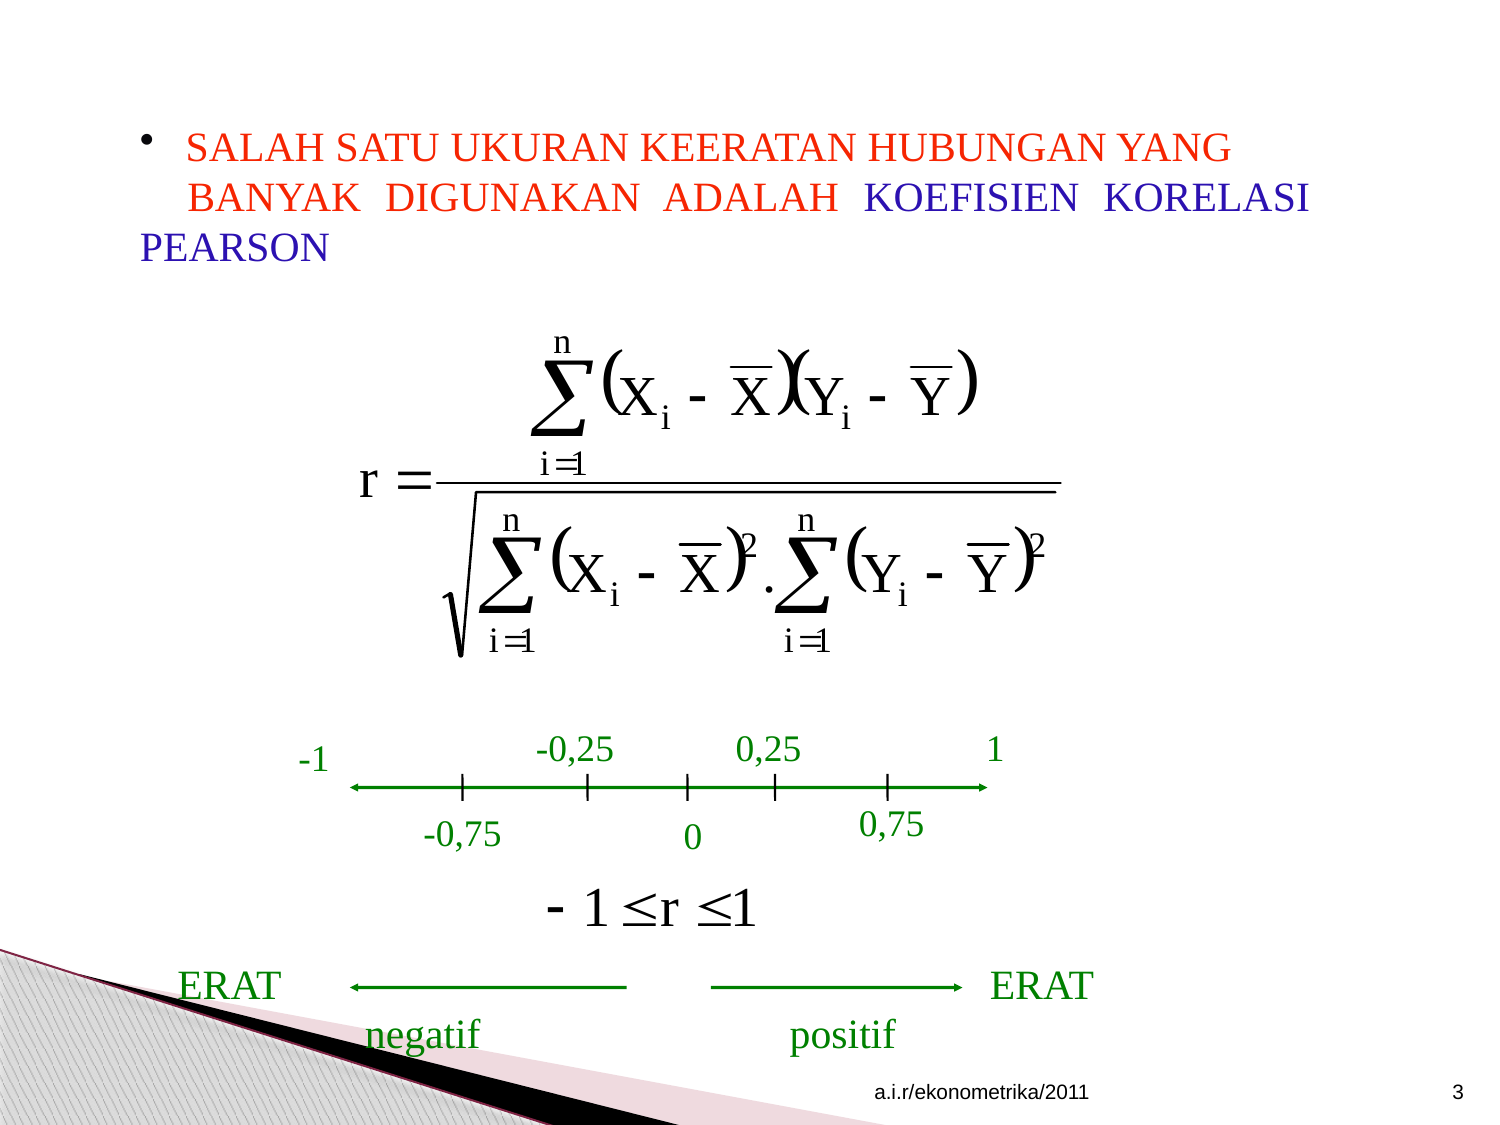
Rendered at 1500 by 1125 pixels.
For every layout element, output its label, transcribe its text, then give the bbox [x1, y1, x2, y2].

text_box SALAH SATU UKURAN KEERATAN HUBUNGAN YANG BANYAK DIGUNAKAN ADALAH KOEFISIEN KORELASI PEARSON [124, 112, 1325, 278]
text_box [349, 983, 625, 992]
text_box ERAT [974, 950, 1138, 1015]
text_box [349, 312, 1075, 673]
text_box [712, 983, 963, 992]
footer a.i.r/ekonometrika/2011 [718, 1051, 1105, 1112]
text_box ERAT [162, 950, 325, 1015]
text_box negatif [349, 999, 513, 1065]
text_box positif [774, 999, 938, 1065]
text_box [262, 712, 1051, 866]
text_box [537, 874, 764, 937]
slide_number 3 [1418, 1051, 1479, 1112]
